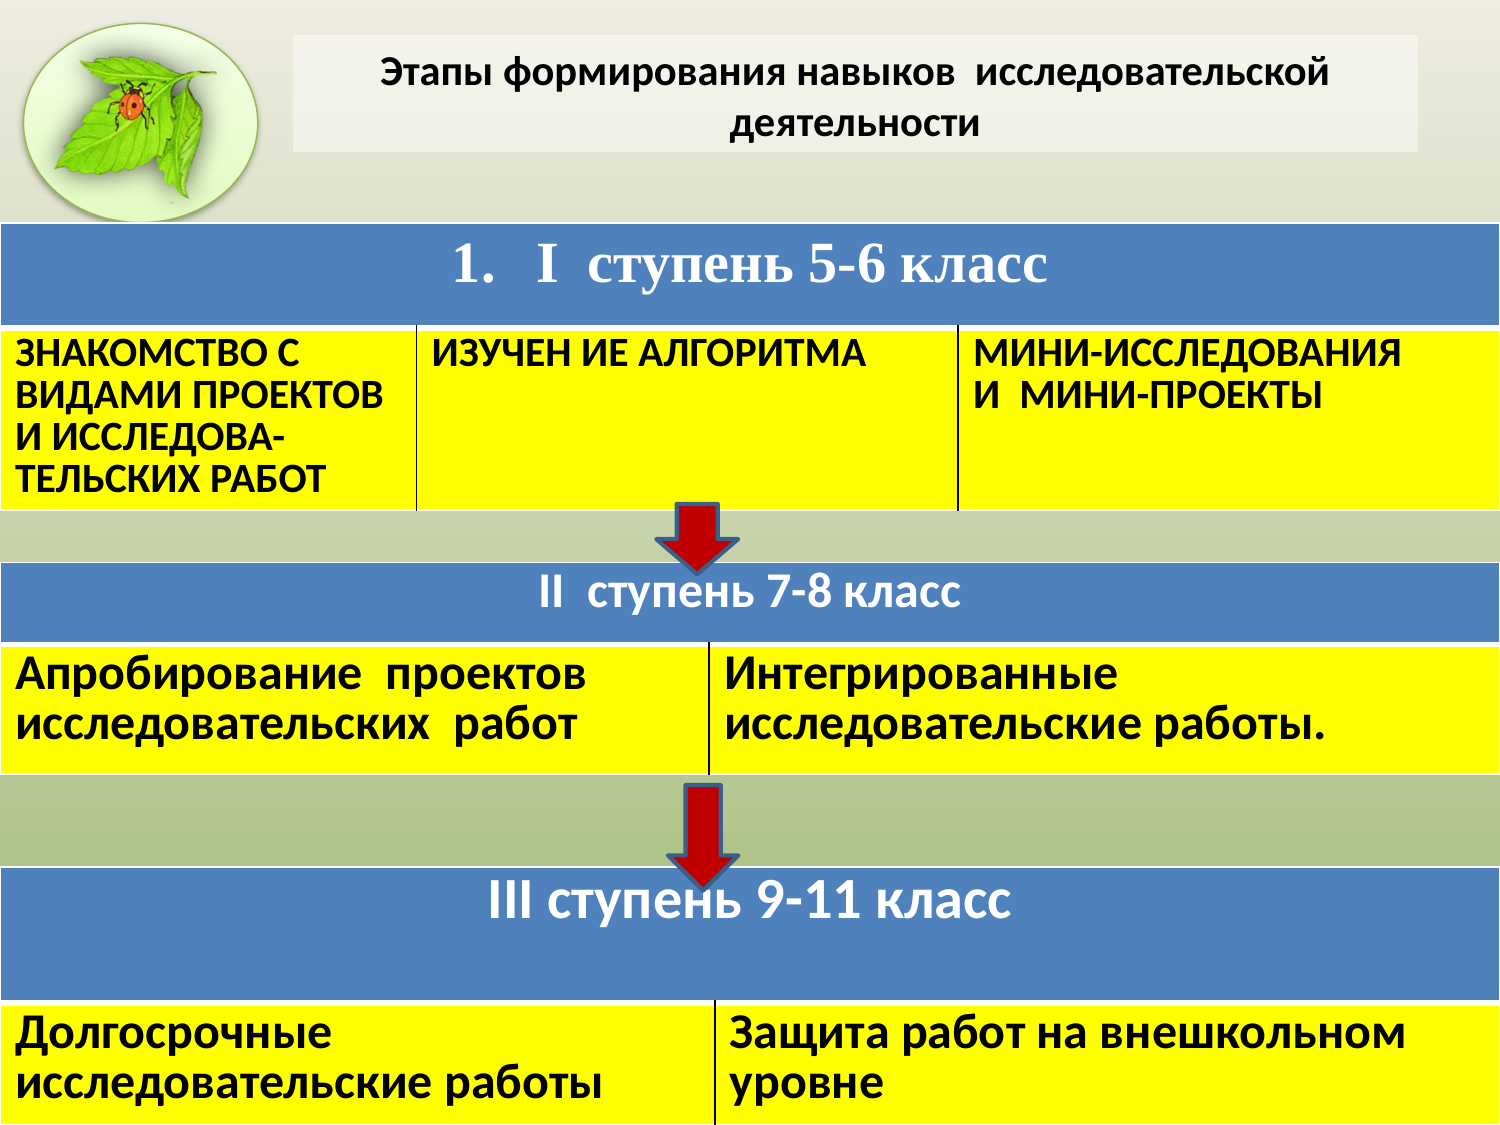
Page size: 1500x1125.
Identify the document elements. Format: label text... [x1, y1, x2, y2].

table_cell Интегрированные исследовательские работы. [710, 647, 1499, 773]
text_box [666, 782, 741, 893]
table_header III ступень 9-11 класс [1, 868, 1499, 1000]
table_cell МИНИ-ИССЛЕДОВАНИЯ И МИНИ-ПРОЕКТЫ [959, 331, 1499, 509]
table_cell Апробирование проектов исследовательских работ [1, 647, 708, 773]
table_cell Защита работ на внешкольном уровне [716, 1006, 1499, 1124]
table_cell ЗНАКОМСТВО С ВИДАМИ ПРОЕКТОВ И ИССЛЕДОВА-ТЕЛЬСКИХ РАБОТ [1, 331, 416, 509]
table_cell Долгосрочные исследовательские работы [1, 1006, 714, 1124]
picture [46, 35, 227, 211]
table_cell ИЗУЧЕН ИЕ АЛГОРИТМА [417, 331, 957, 509]
title Этапы формирования навыков исследовательской деятельности [292, 35, 1418, 153]
text_box [654, 501, 741, 576]
table_header II ступень 7-8 класс [1, 563, 1499, 642]
table_header I ступень 5-6 класс [1, 224, 1499, 325]
